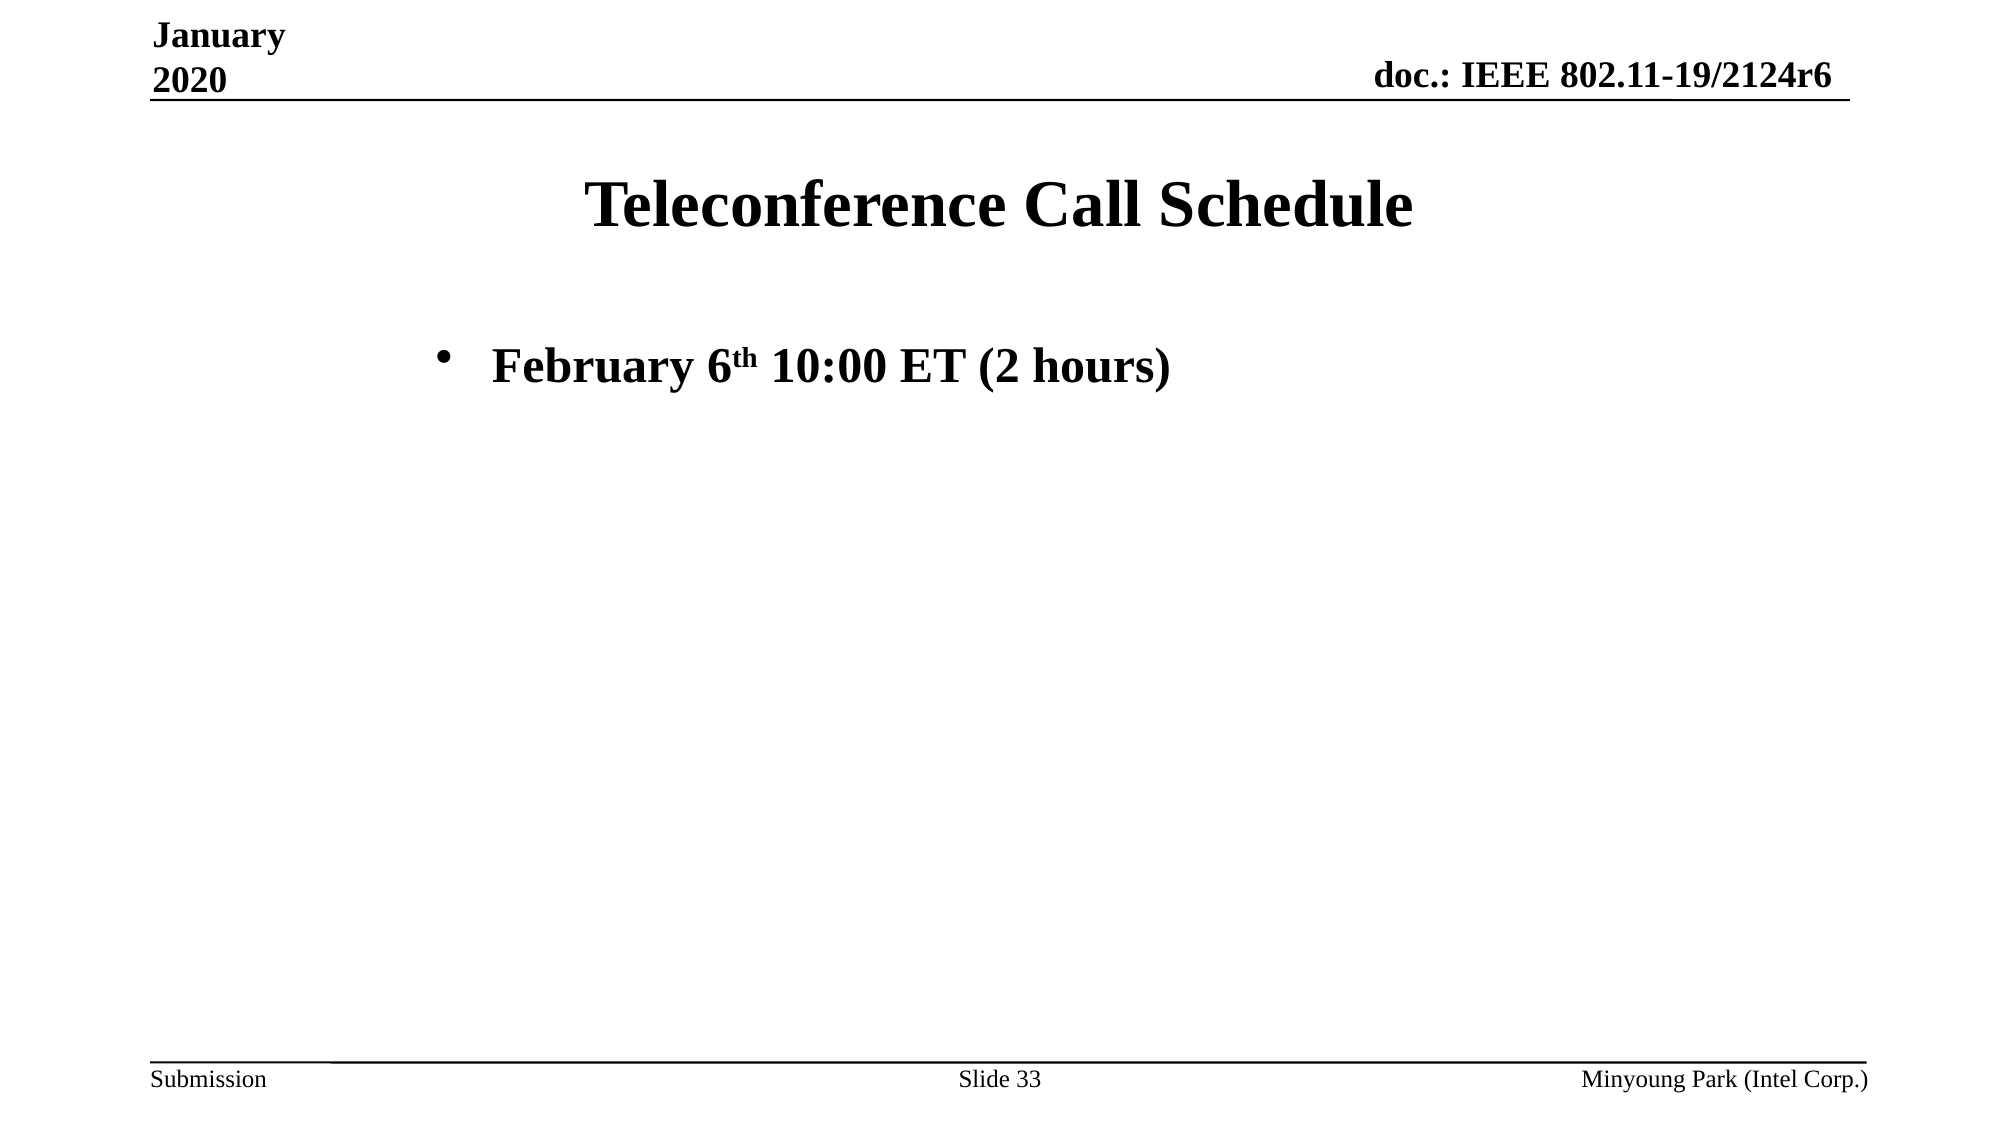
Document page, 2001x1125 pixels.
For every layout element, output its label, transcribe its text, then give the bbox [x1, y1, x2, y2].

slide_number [152, 54, 347, 101]
slide_number Slide 33 [957, 1061, 1042, 1093]
title Teleconference Call Schedule [150, 112, 1850, 288]
footer Minyoung Park (Intel Corp.) [1266, 1061, 1869, 1093]
list February 6th 10:00 ET (2 hours) [364, 324, 1638, 1000]
